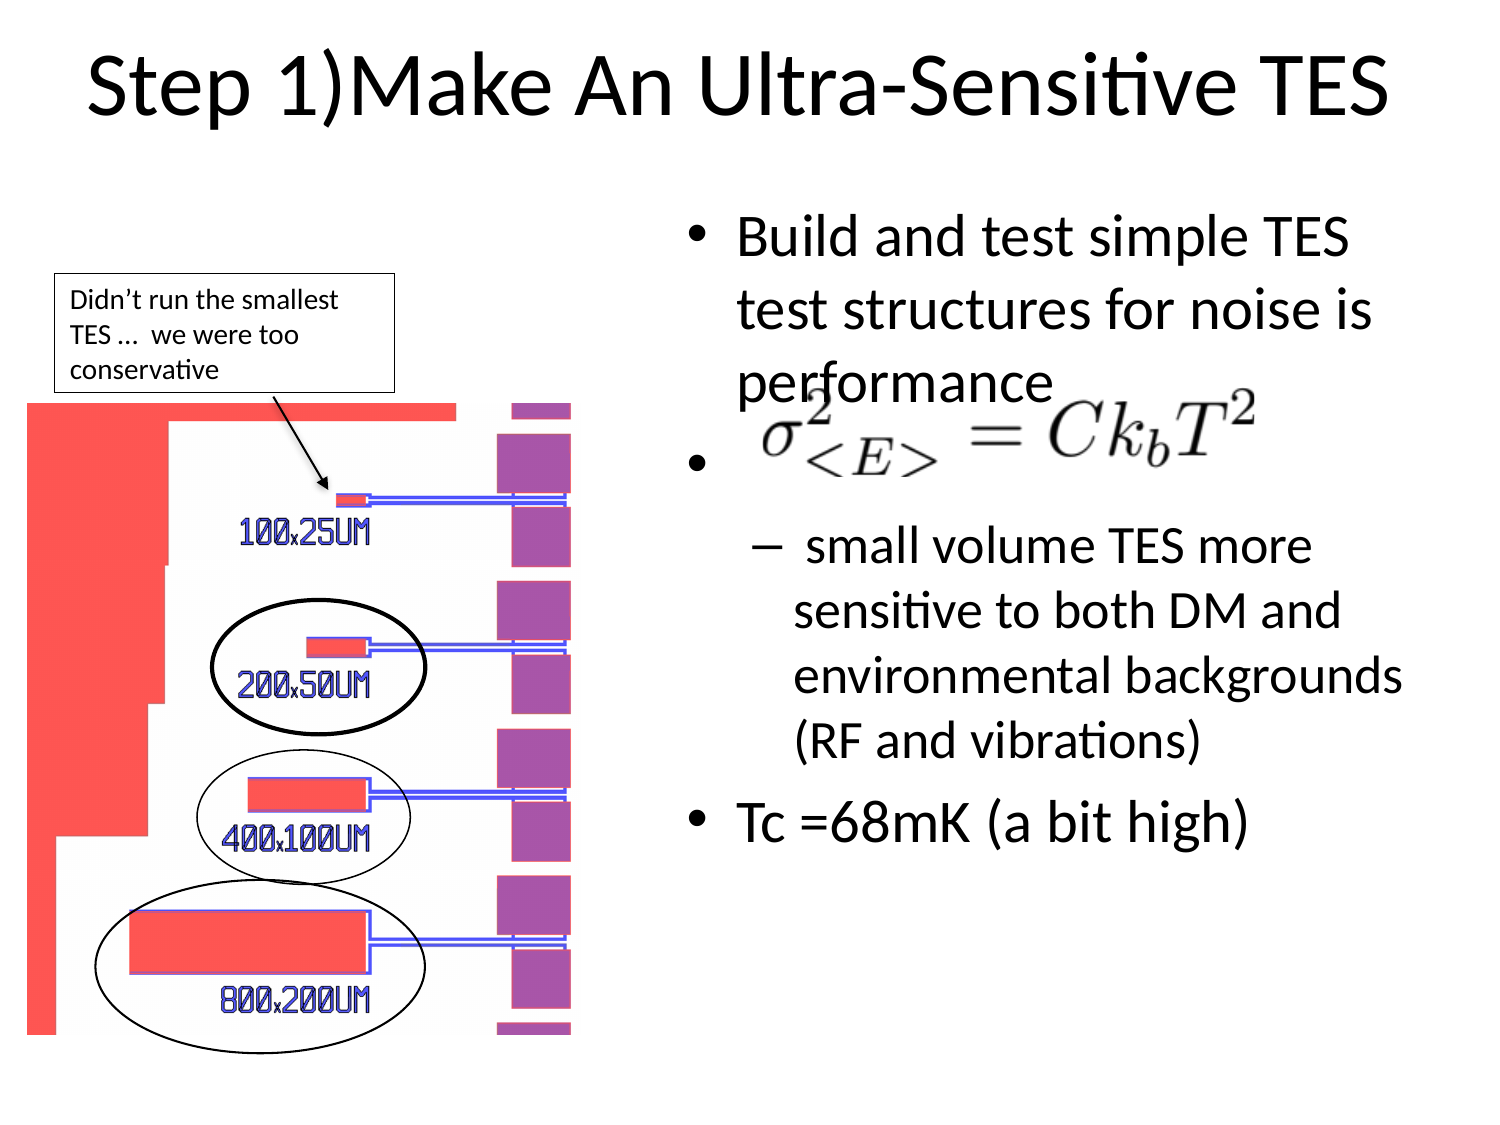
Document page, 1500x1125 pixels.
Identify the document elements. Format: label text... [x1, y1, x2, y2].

picture [27, 403, 581, 1036]
text_box [181, 1045, 339, 1056]
list Build and test simple TES test structures for noise is performance small volume TES more sensitive to both DM and environmental backgrounds (RF and vibrations) Tc =68mK (a bit high) [671, 188, 1422, 904]
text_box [273, 396, 329, 491]
picture [762, 387, 1255, 478]
title Step 1)Make An Ultra-Sensitive TES [0, 0, 1500, 159]
text_box Didn’t run the smallest TES … we were too conservative [54, 273, 395, 393]
